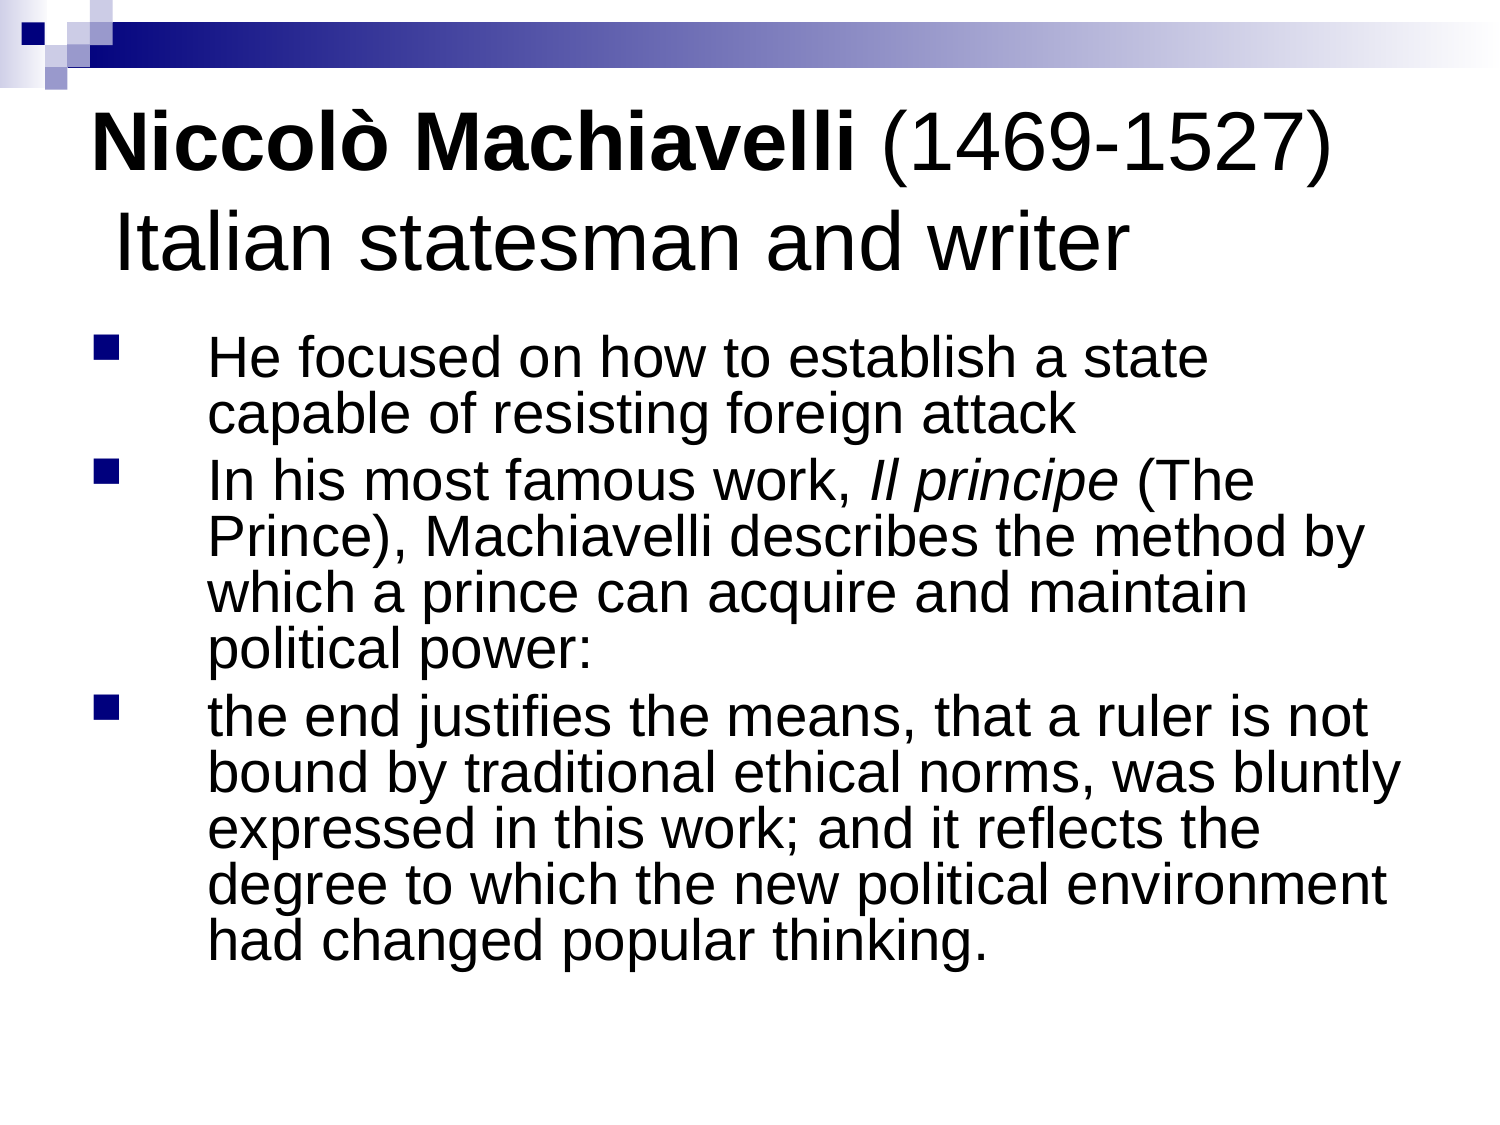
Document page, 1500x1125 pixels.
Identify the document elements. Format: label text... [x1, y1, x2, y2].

list He focused on how to establish a state capable of resisting foreign attack In his most famous work, Il principe (The Prince), Machiavelli describes the method by which a prince can acquire and maintain political power: the end justifies the means, that a ruler is not bound by traditional ethical norms, was bluntly expressed in this work; and it reflects the degree to which the new political environment had changed popular thinking. [75, 324, 1425, 963]
title Niccolò Machiavelli (1469-1527) Italian statesman and writer [75, 75, 1425, 300]
